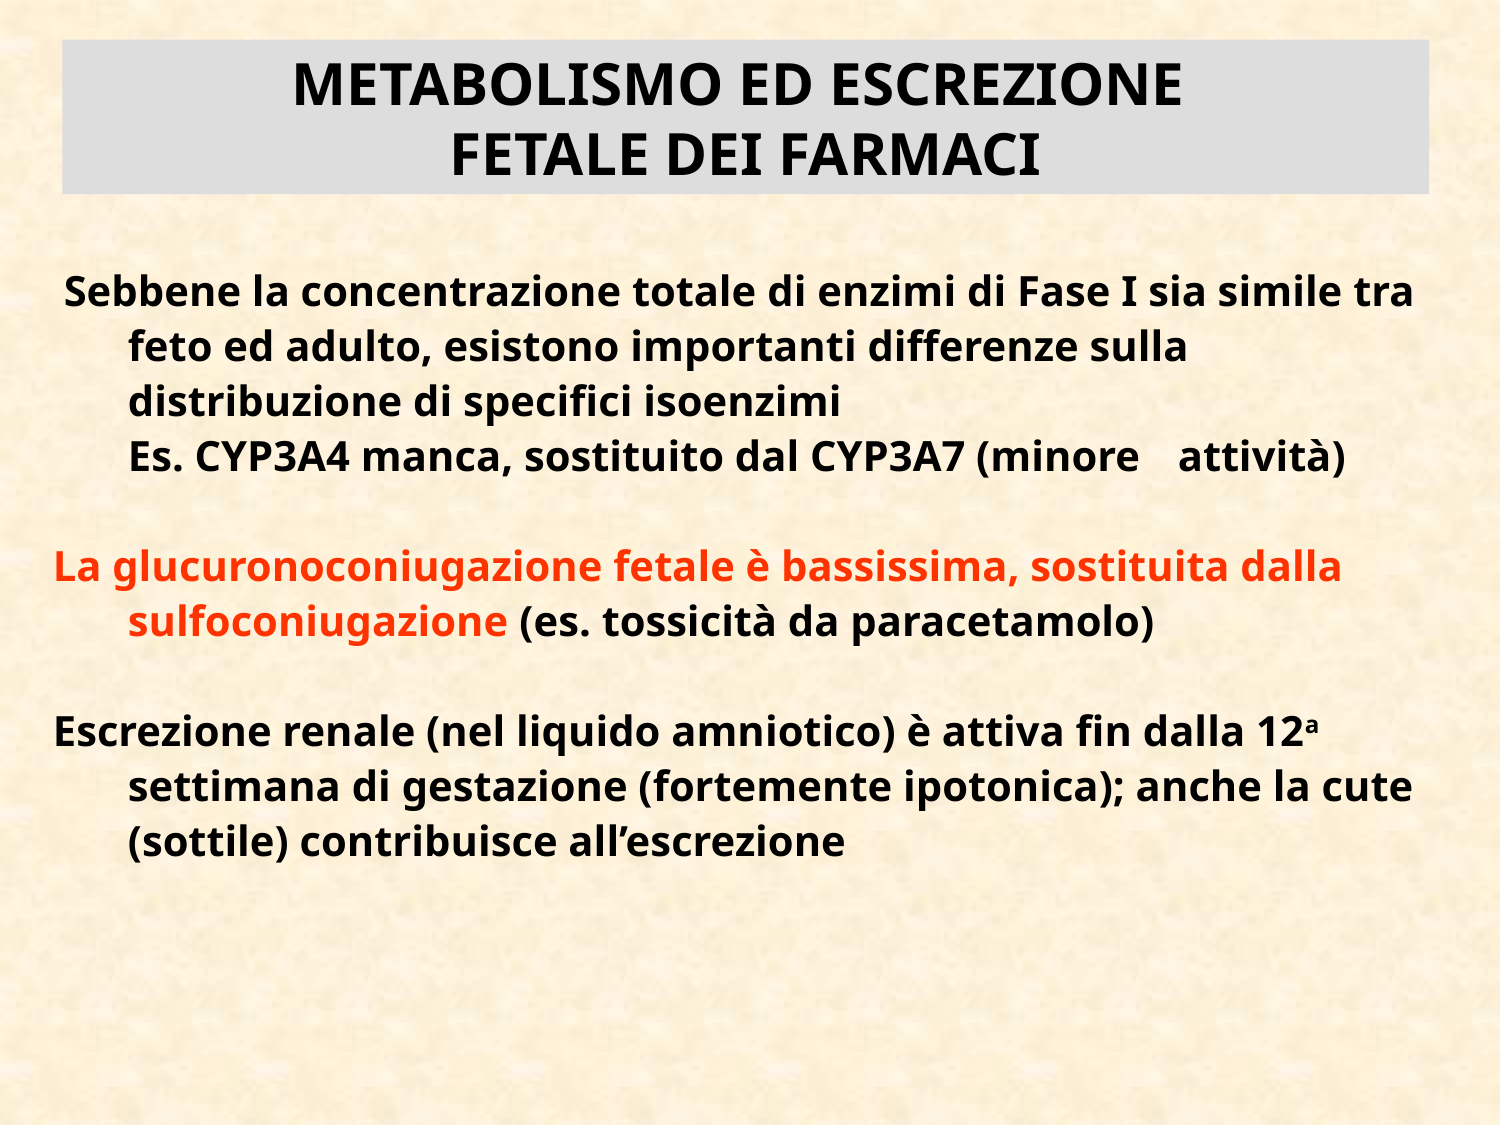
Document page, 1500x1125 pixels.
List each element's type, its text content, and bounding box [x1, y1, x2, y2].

text_box METABOLISMO ED ESCREZIONE FETALE DEI FARMACI [62, 39, 1430, 195]
text_box Sebbene la concentrazione totale di enzimi di Fase I sia simile tra feto ed adulto, esistono importanti differenze sulla distribuzione di specifici isoenzimi Es. CYP3A4 manca, sostituito dal CYP3A7 (minore attività) La glucuronoconiugazione fetale è bassissima, sostituita dalla sulfoconiugazione (es. tossicità da paracetamolo) Escrezione renale (nel liquido amniotico) è attiva fin dalla 12a settimana di gestazione (fortemente ipotonica); anche la cute (sottile) contribuisce all’escrezione [38, 252, 1456, 873]
picture [0, 0, 1500, 1125]
